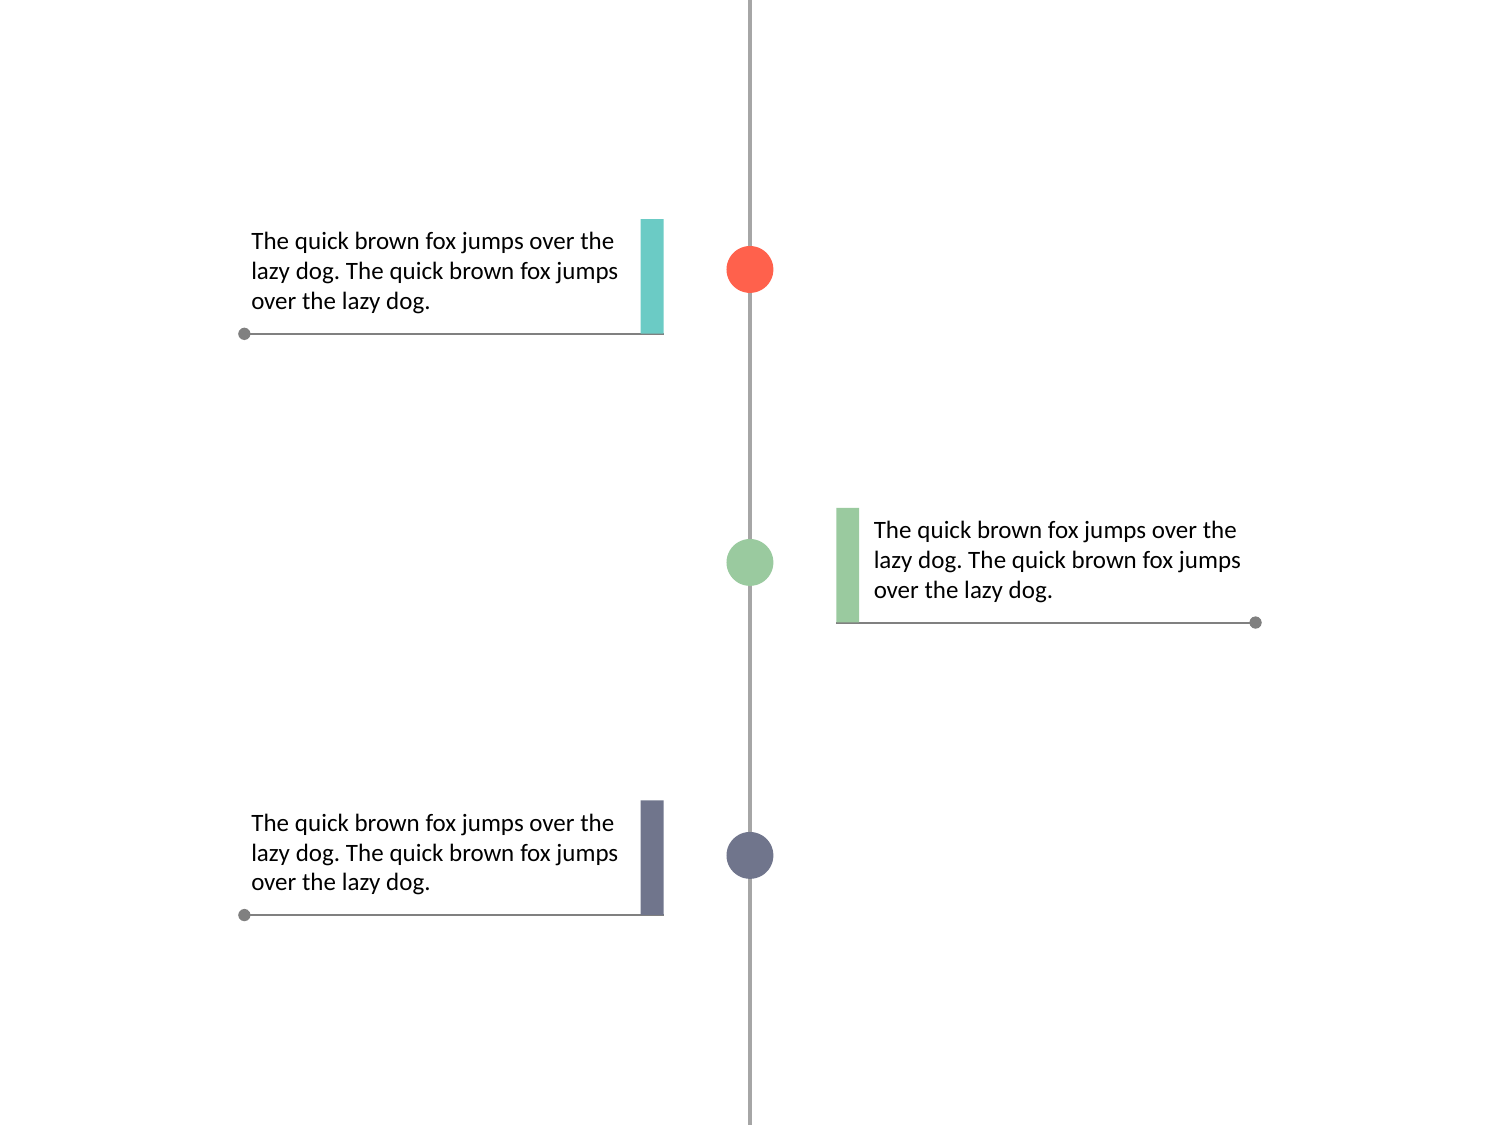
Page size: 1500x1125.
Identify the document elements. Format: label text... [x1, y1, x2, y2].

text_box [639, 798, 666, 917]
text_box [754, 244, 776, 295]
text_box The quick brown fox jumps over the lazy dog. The quick brown fox jumps over the lazy dog. [236, 798, 639, 904]
text_box [834, 506, 861, 624]
text_box [754, 830, 776, 881]
text_box [639, 217, 666, 336]
text_box [754, 537, 776, 588]
text_box [724, 537, 745, 588]
text_box The quick brown fox jumps over the lazy dog. The quick brown fox jumps over the lazy dog. [236, 217, 639, 322]
text_box [724, 830, 745, 881]
text_box [724, 244, 745, 295]
text_box The quick brown fox jumps over the lazy dog. The quick brown fox jumps over the lazy dog. [861, 506, 1264, 611]
